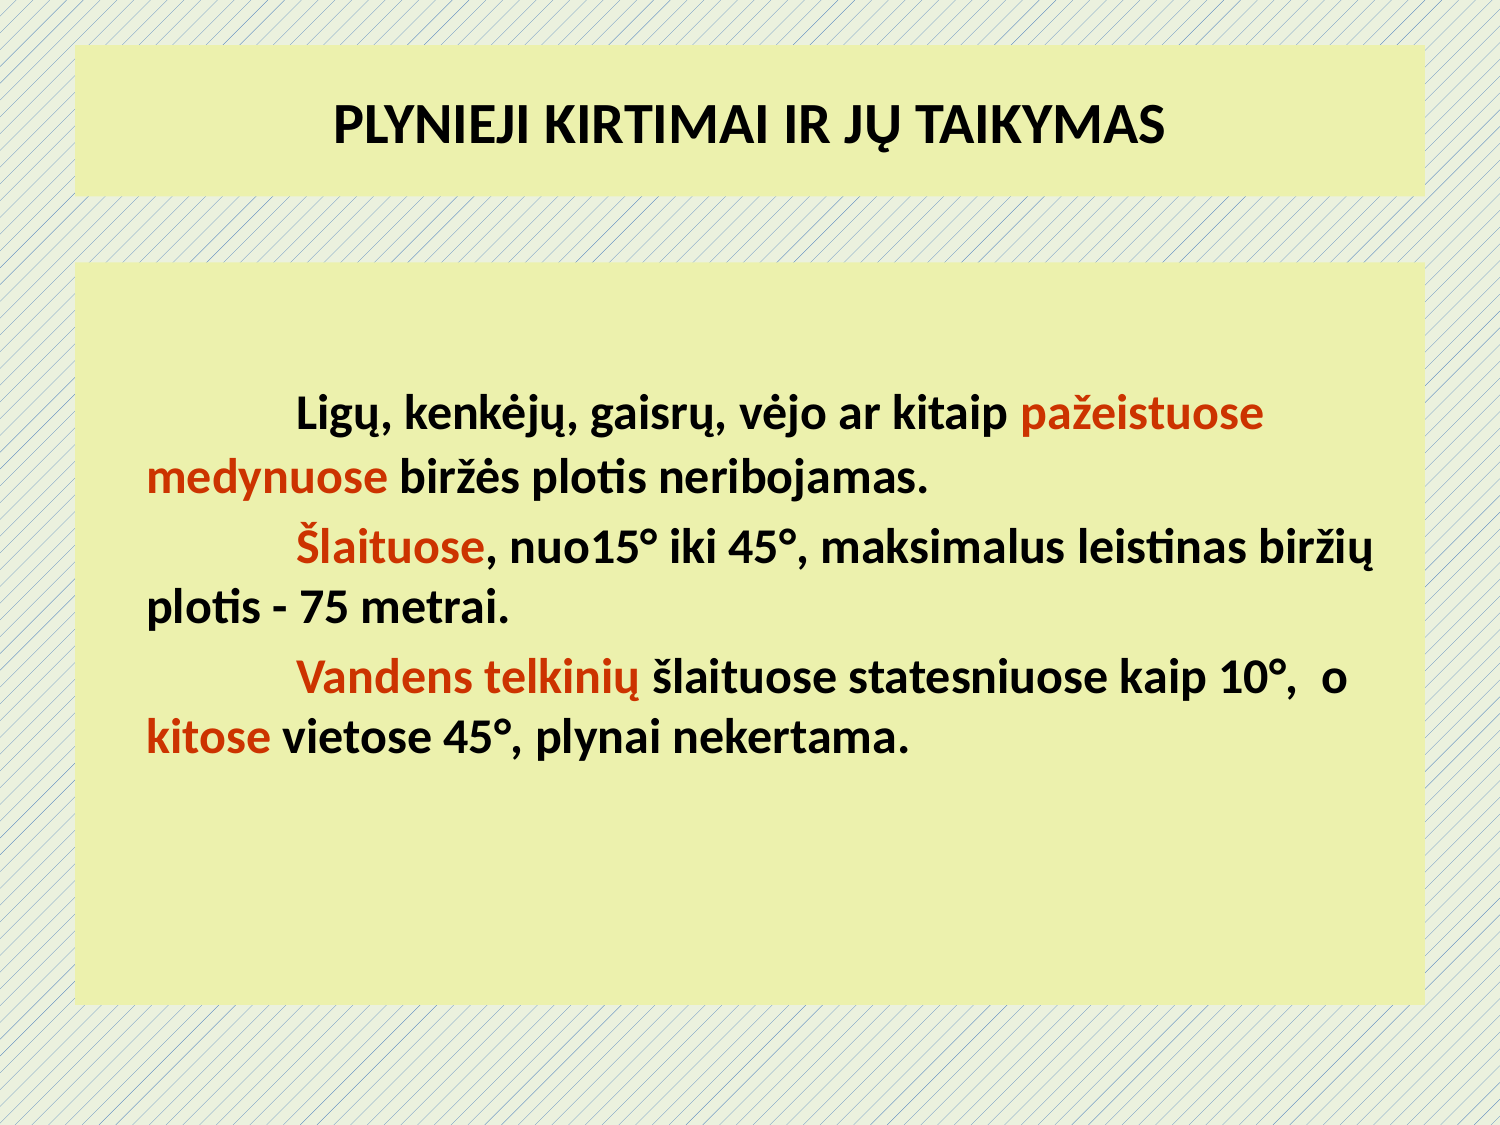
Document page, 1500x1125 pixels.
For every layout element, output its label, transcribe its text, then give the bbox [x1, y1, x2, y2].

title PLYNIEJI KIRTIMAI IR JŲ TAIKYMAS [75, 45, 1425, 197]
list Ligų, kenkėjų, gaisrų, vėjo ar kitaip pažeistuose medynuose biržės plotis neribojamas. Šlaituose, nuo15° iki 45°, maksimalus leistinas biržių plotis - 75 metrai. Vandens telkinių šlaituose statesniuose kaip 10°, o kitose vietose 45°, plynai nekertama. [75, 262, 1425, 1005]
